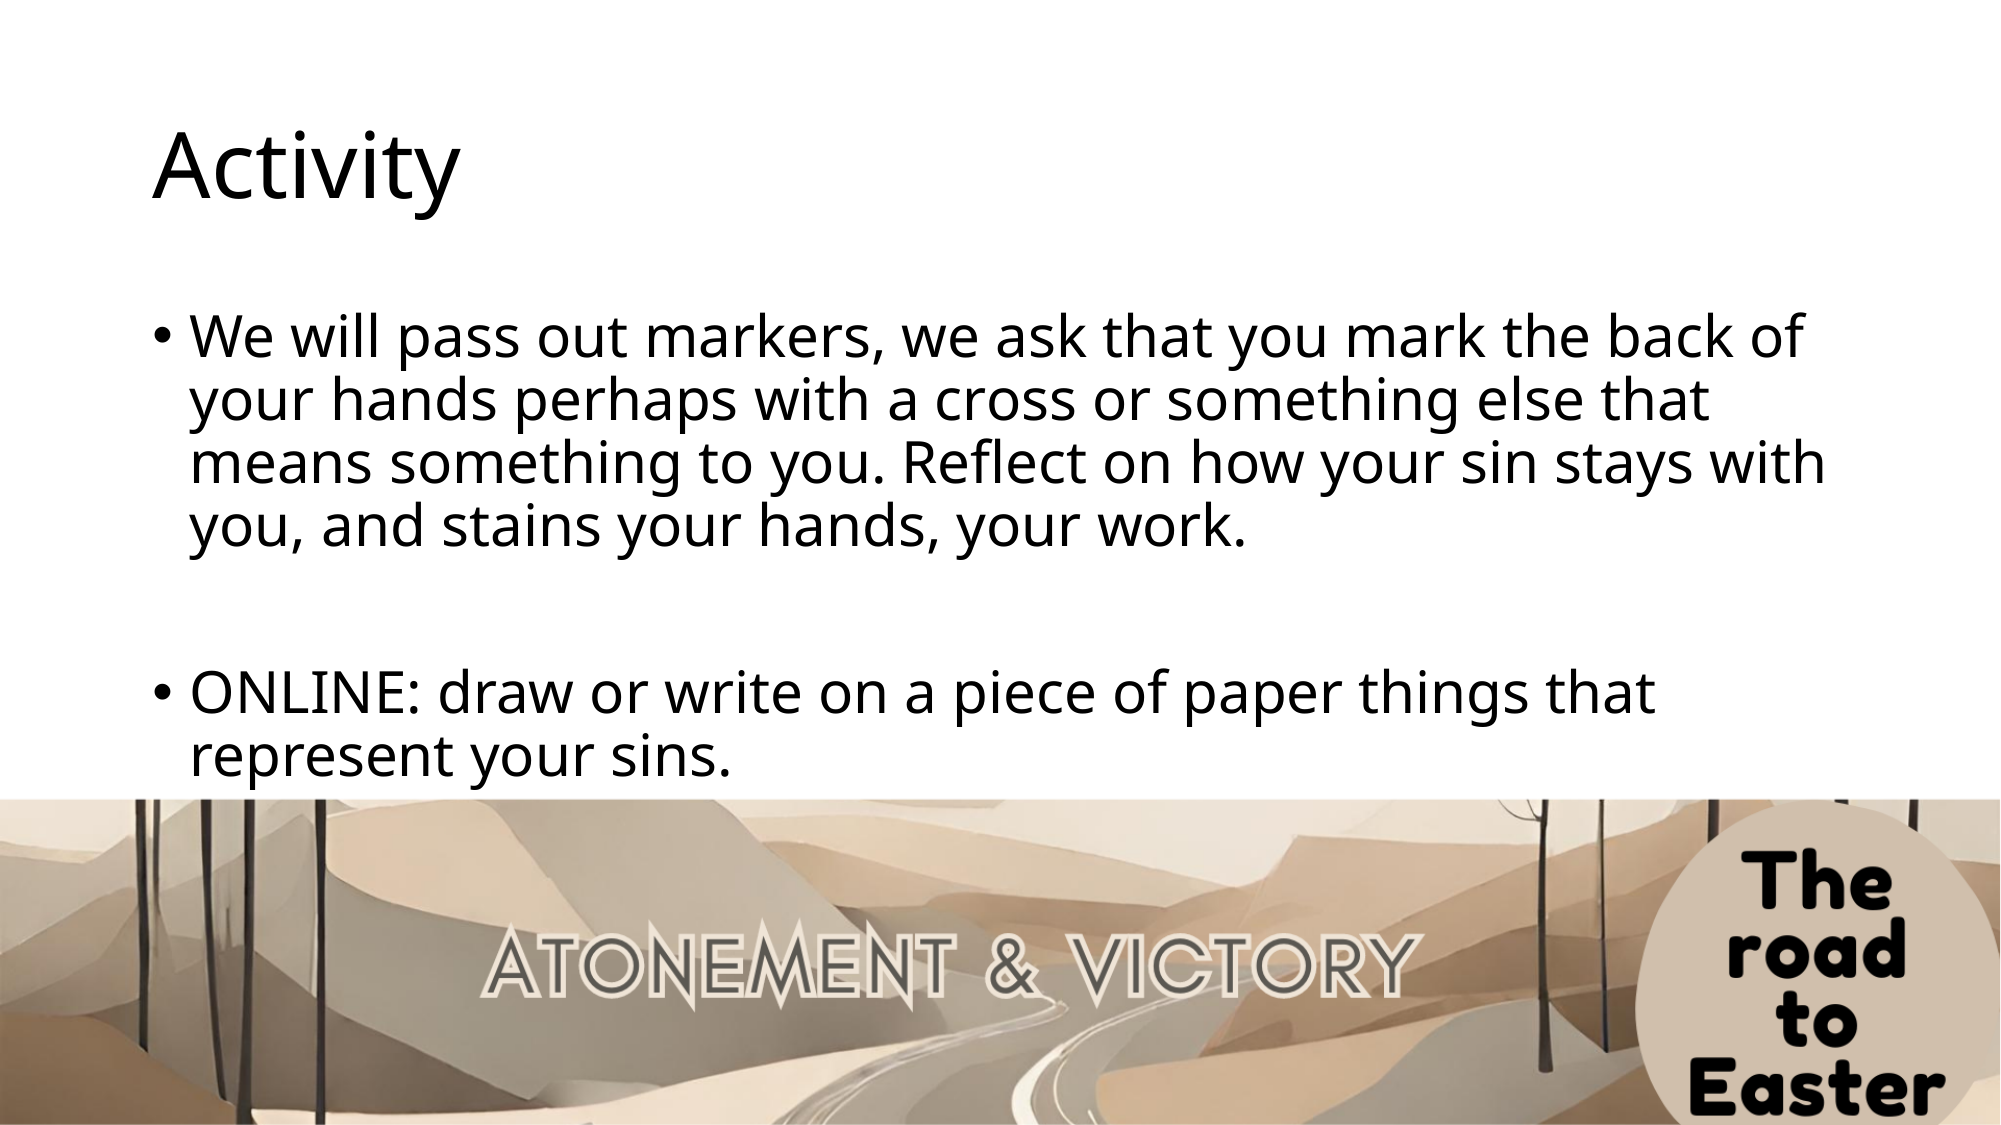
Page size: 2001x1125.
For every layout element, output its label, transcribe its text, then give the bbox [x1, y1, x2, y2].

list We will pass out markers, we ask that you mark the back of your hands perhaps with a cross or something else that means something to you. Reflect on how your sin stays with you, and stains your hands, your work. ONLINE: draw or write on a piece of paper things that represent your sins. [137, 299, 1863, 1014]
title Activity [137, 59, 1863, 278]
picture [0, 0, 2001, 1125]
